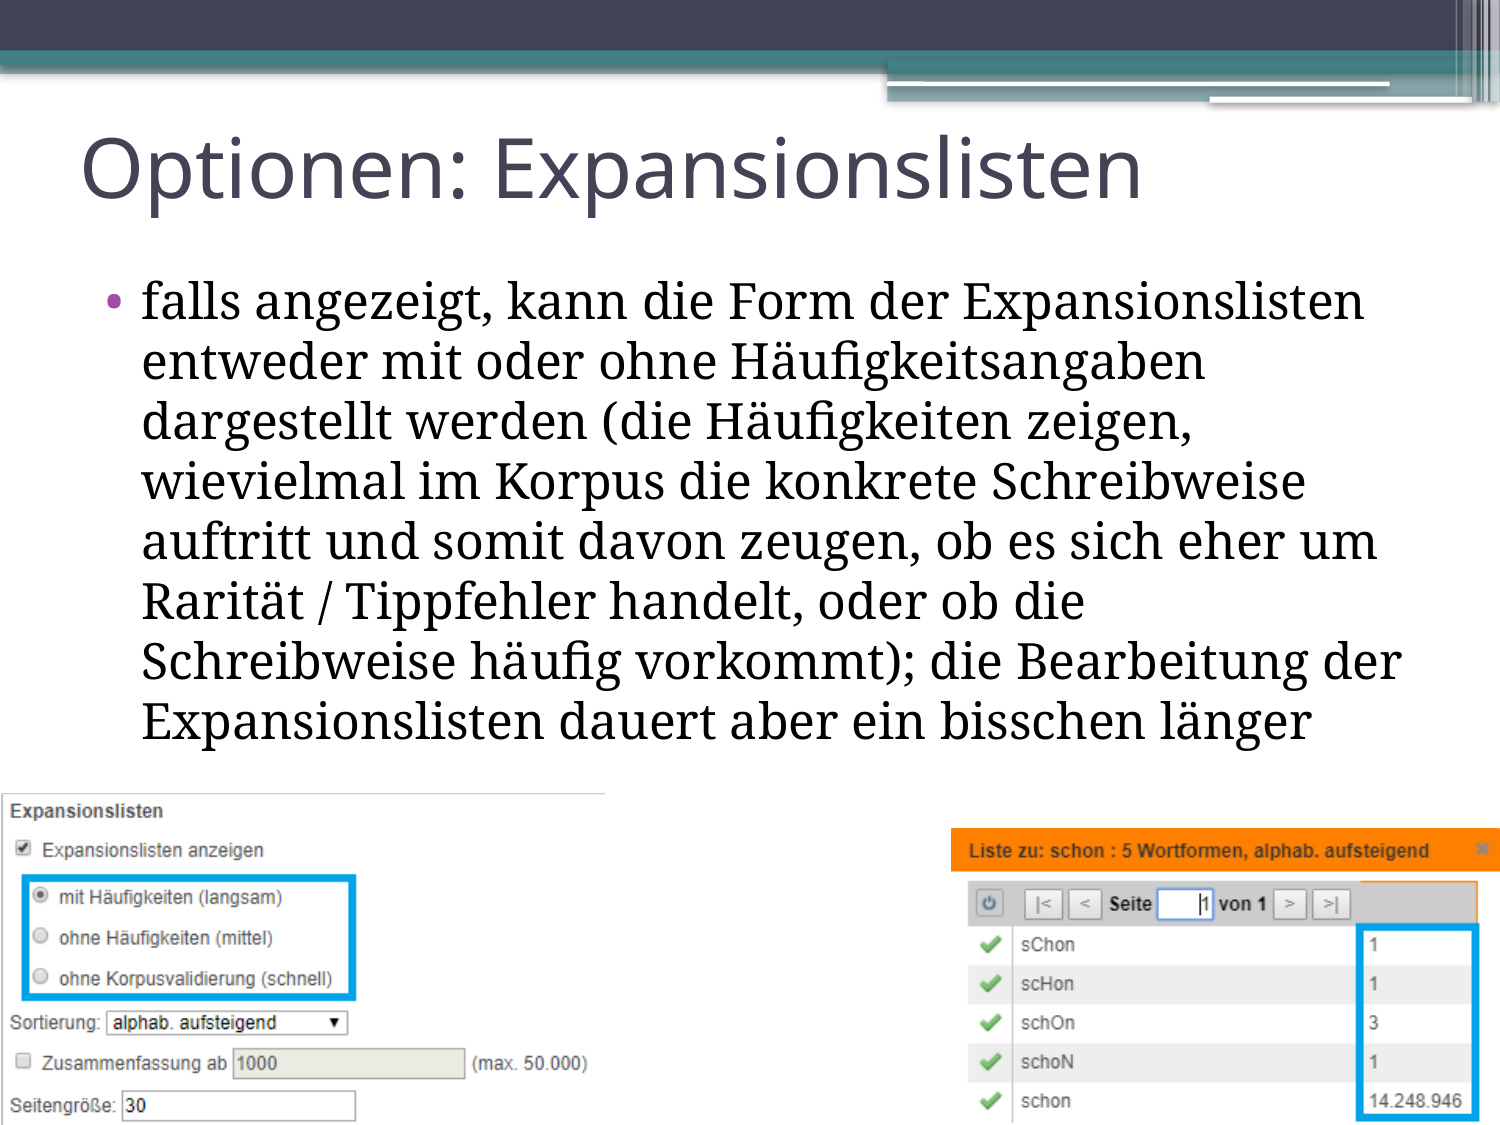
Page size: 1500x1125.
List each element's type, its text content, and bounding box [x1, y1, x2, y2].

title Optionen: Expansionslisten [64, 78, 1415, 254]
picture [0, 793, 605, 1125]
list falls angezeigt, kann die Form der Expansionslisten entweder mit oder ohne Häufigkeitsangaben dargestellt werden (die Häufigkeiten zeigen, wievielmal im Korpus die konkrete Schreibweise auftritt und somit davon zeugen, ob es sich eher um Rarität / Tippfehler handelt, oder ob die Schreibweise häufig vorkommt); die Bearbeitung der Expansionslisten dauert aber ein bisschen länger [75, 262, 1425, 823]
picture [951, 827, 1500, 1125]
